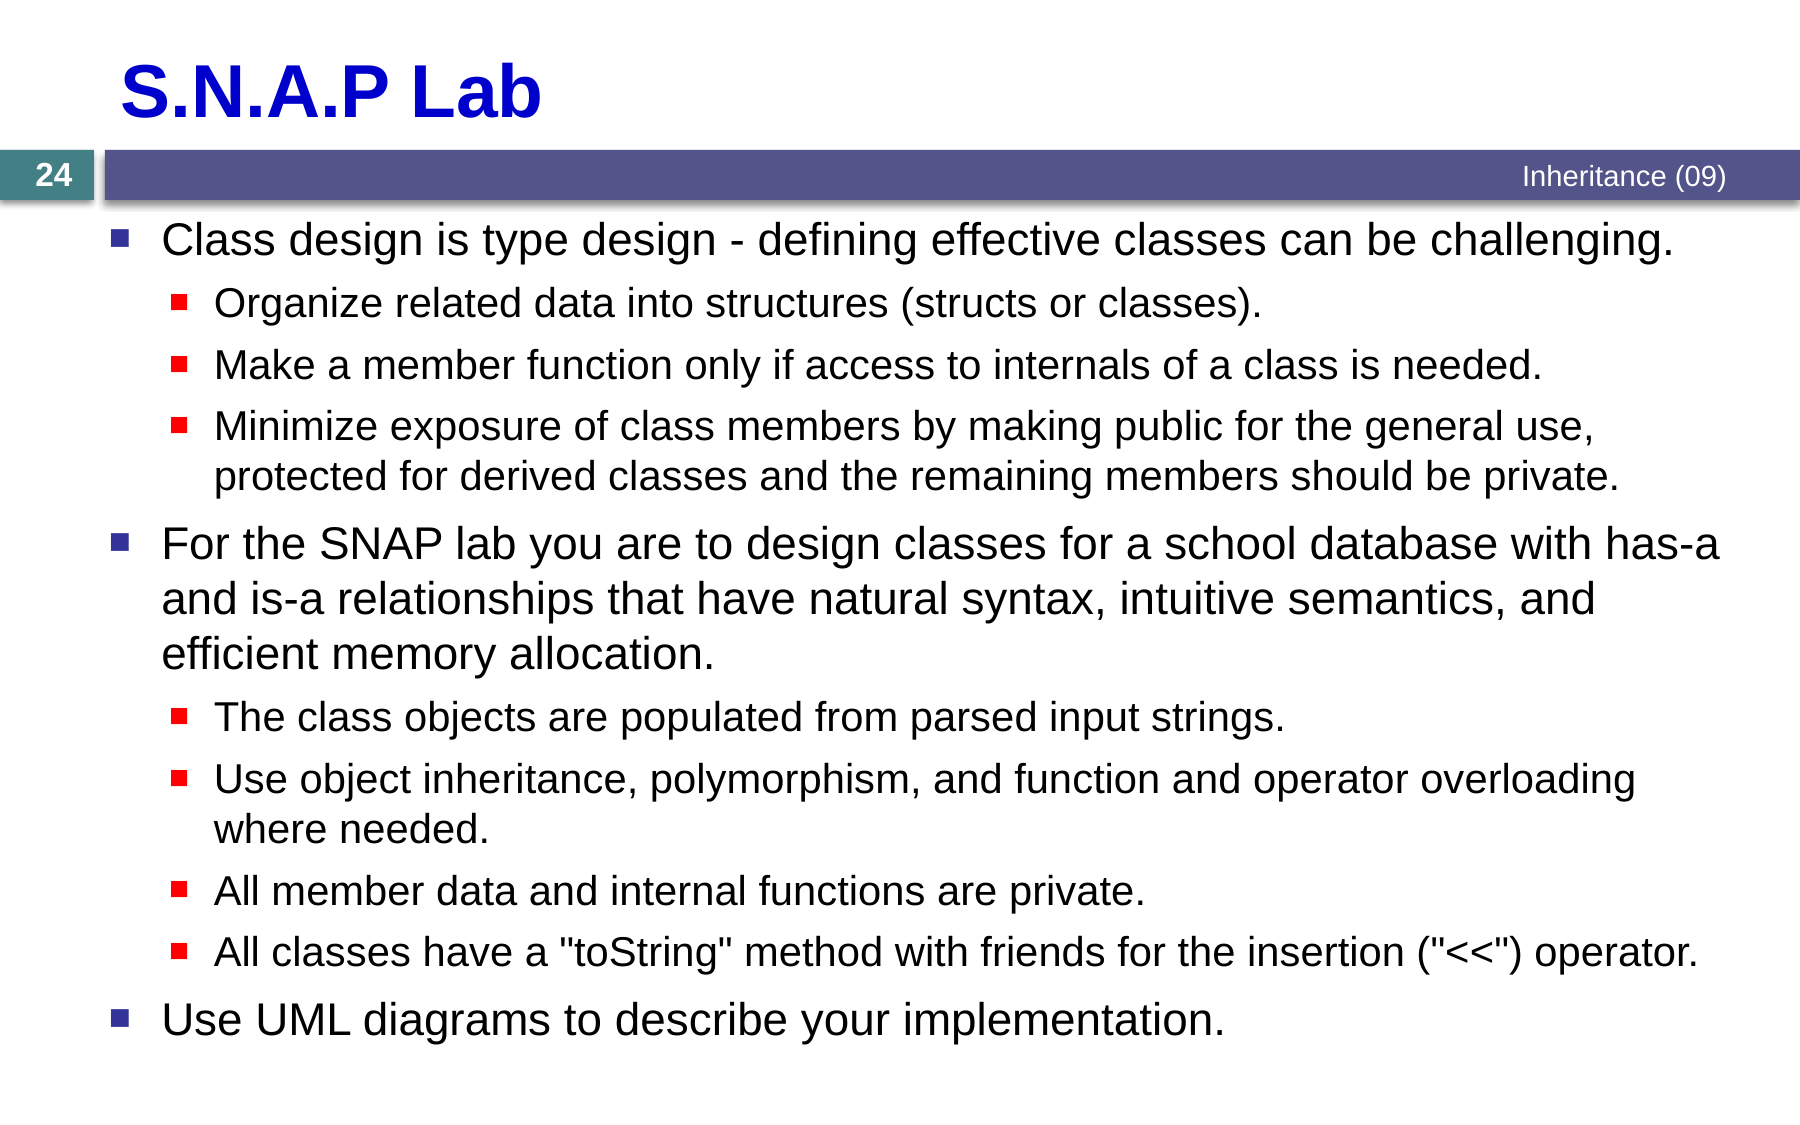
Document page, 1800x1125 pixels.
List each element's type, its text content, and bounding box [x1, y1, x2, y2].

slide_number 24 [0, 150, 108, 196]
title S.N.A.P Lab [105, 27, 1743, 149]
footer Inheritance (09) [675, 149, 1743, 202]
list Class design is type design - defining effective classes can be challenging. Organize related data into structures (structs or classes). Make a member function only if access to internals of a class is needed. Minimize exposure of class members by making public for the general use, protected for derived classes and the remaining members should be private. For the SNAP lab you are to design classes for a school database with has-a and is-a relationships that have natural syntax, intuitive semantics, and efficient memory allocation. The class objects are populated from parsed input strings. Use object inheritance, polymorphism, and function and operator overloading where needed. All member data and internal functions are private. All classes have a "toString" method with friends for the insertion ("<<") operator. Use UML diagrams to describe your implementation. [93, 202, 1743, 1082]
